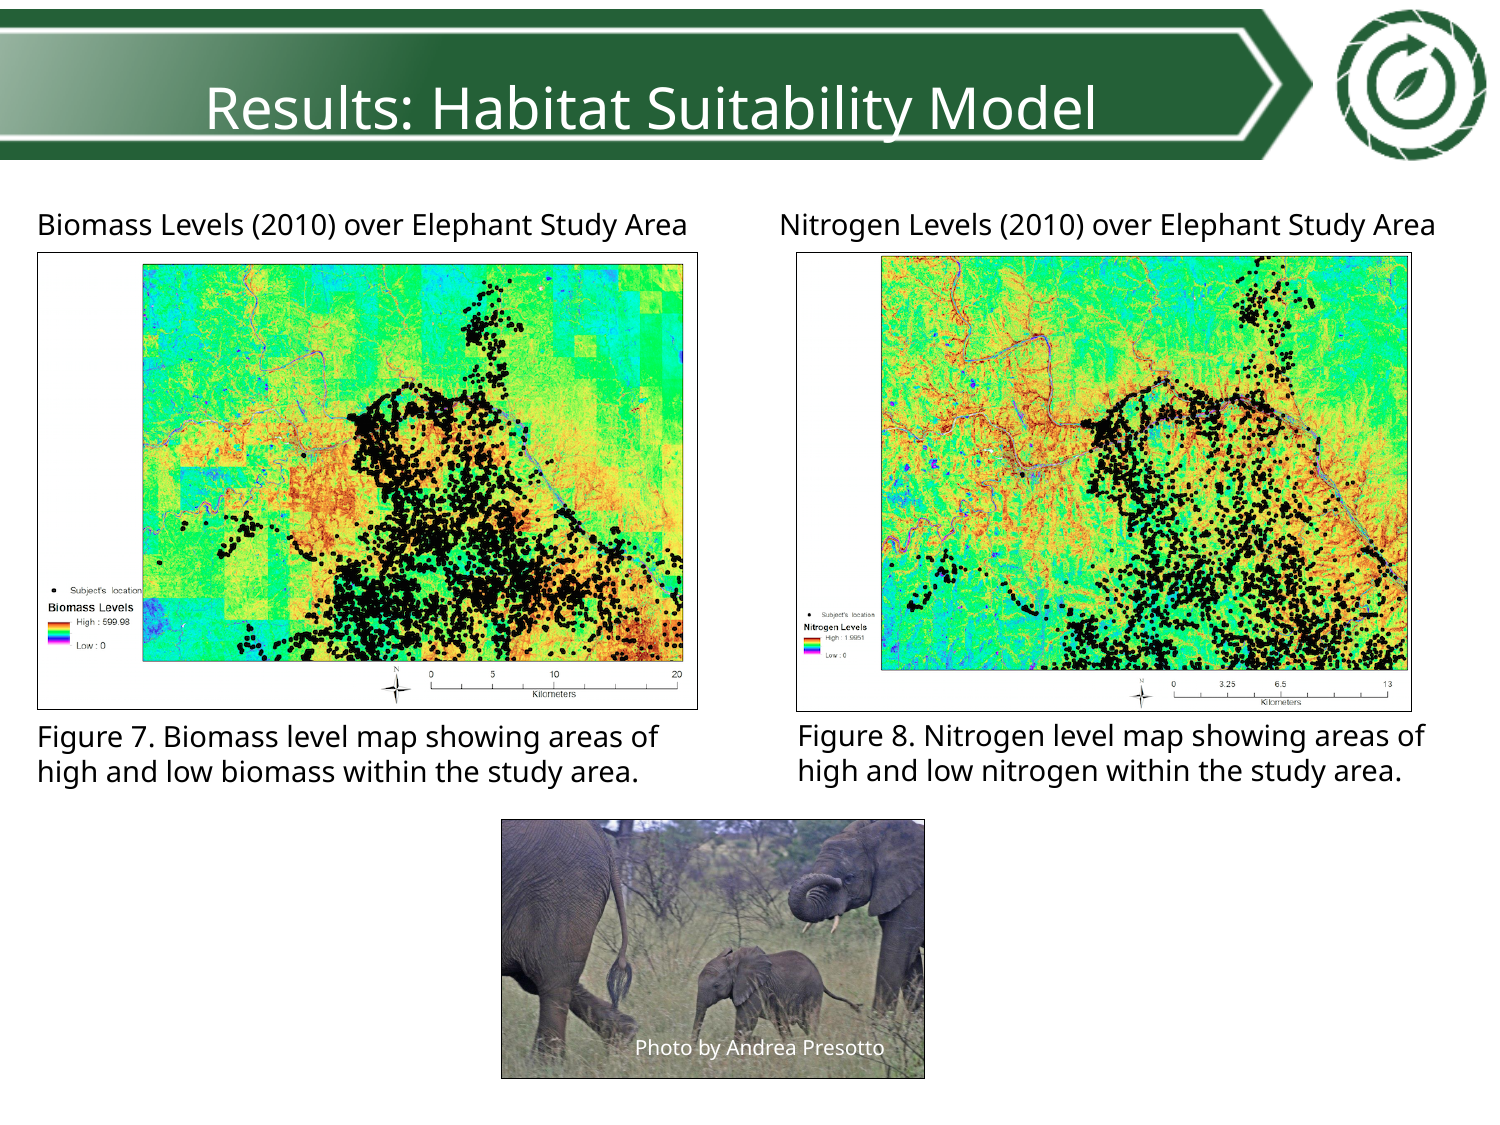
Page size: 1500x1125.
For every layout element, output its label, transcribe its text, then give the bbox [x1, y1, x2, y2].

picture [37, 251, 698, 711]
text_box Figure 7. Biomass level map showing areas of high and low biomass within the study area. [22, 711, 726, 796]
text_box Figure 8. Nitrogen level map showing areas of high and low nitrogen within the study area. [782, 709, 1469, 795]
picture [1325, 0, 1496, 172]
picture [0, 9, 1313, 160]
text_box Nitrogen Levels (2010) over Elephant Study Area [764, 199, 1476, 249]
picture [796, 251, 1412, 712]
text_box Biomass Levels (2010) over Elephant Study Area [22, 199, 725, 249]
title Results: Habitat Suitability Model [74, 64, 1230, 157]
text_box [501, 819, 946, 1080]
